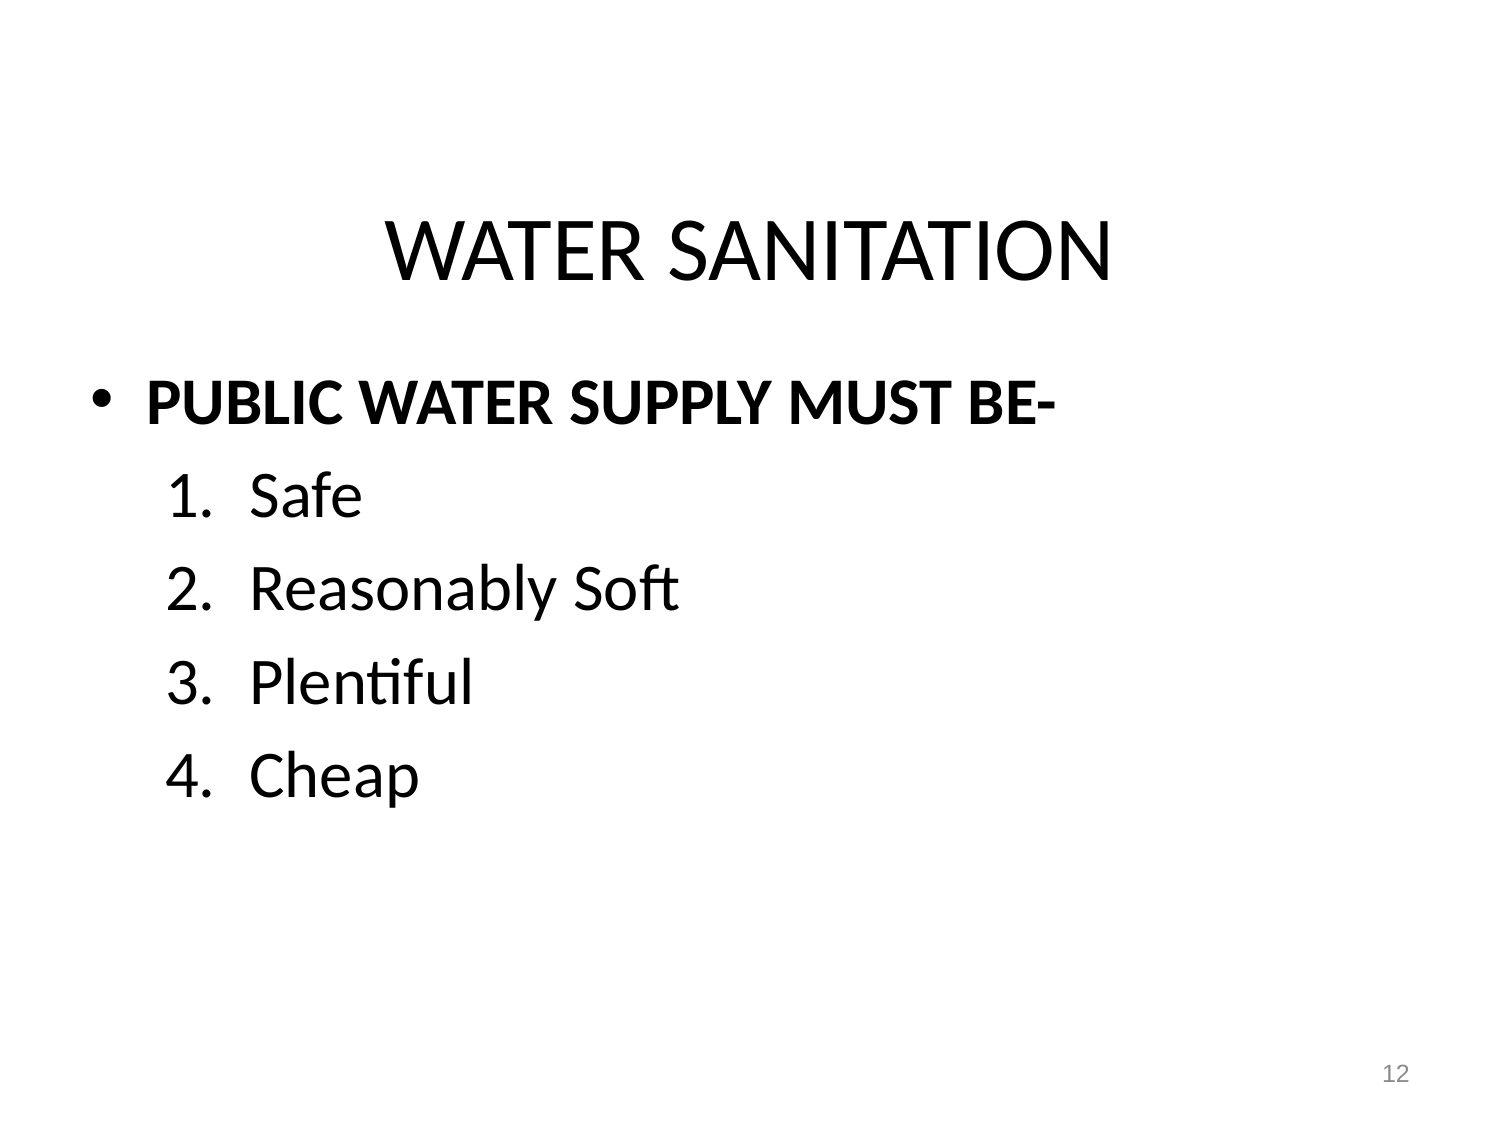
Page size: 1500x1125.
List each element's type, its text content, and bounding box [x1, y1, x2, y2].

title WATER SANITATION [74, 149, 1426, 338]
slide_number 12 [1074, 1042, 1425, 1103]
list PUBLIC WATER SUPPLY MUST BE- Safe Reasonably Soft Plentiful Cheap [74, 349, 1426, 1006]
